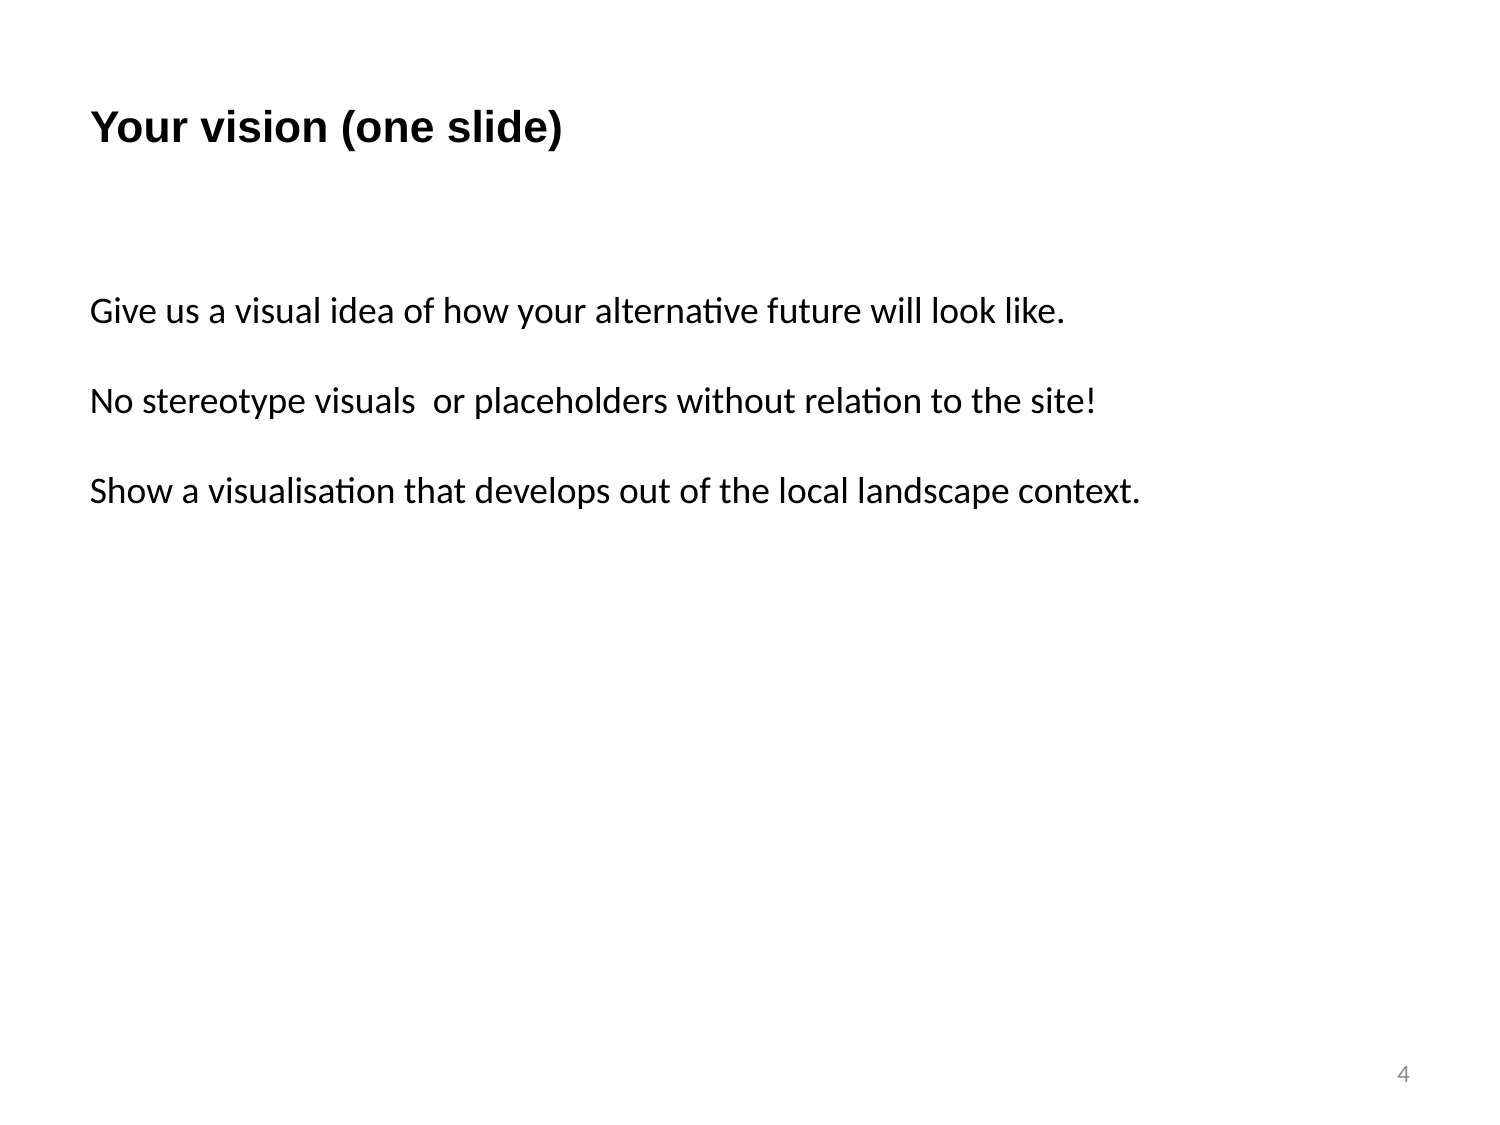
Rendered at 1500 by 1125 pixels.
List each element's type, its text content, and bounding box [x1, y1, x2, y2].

text_box Give us a visual idea of how your alternative future will look like. No stereotype visuals or placeholders without relation to the site! Show a visualisation that develops out of the local landscape context. [75, 278, 1365, 519]
slide_number 4 [1074, 1042, 1425, 1103]
title Your vision (one slide) [75, 90, 1425, 159]
